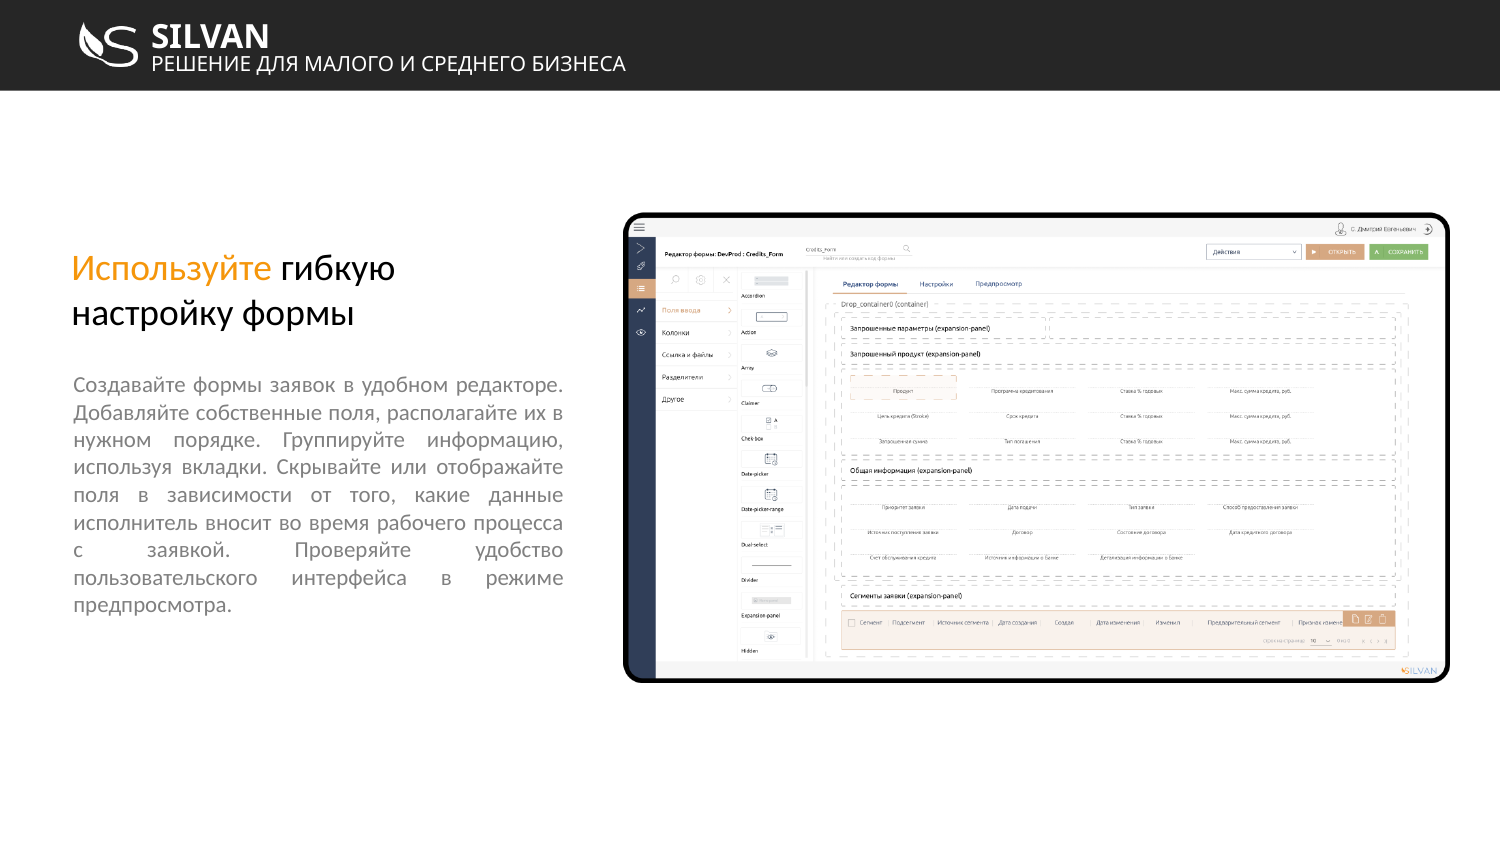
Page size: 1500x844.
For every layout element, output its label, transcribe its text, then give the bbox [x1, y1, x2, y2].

picture [72, 21, 138, 68]
text_box Создавайте формы заявок в удобном редакторе. Добавляйте собственные поля, располагайте их в нужном порядке. Группируйте информацию, используя вкладки. Скрывайте или отображайте поля в зависимости от того, какие данные исполнитель вносит во время рабочего процесса с заявкой. Проверяйте удобство пользовательского интерфейса в режиме предпросмотра. [58, 362, 580, 625]
text_box Используйте гибкую настройку формы [56, 235, 493, 341]
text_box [0, 0, 1500, 91]
picture [623, 212, 1451, 683]
